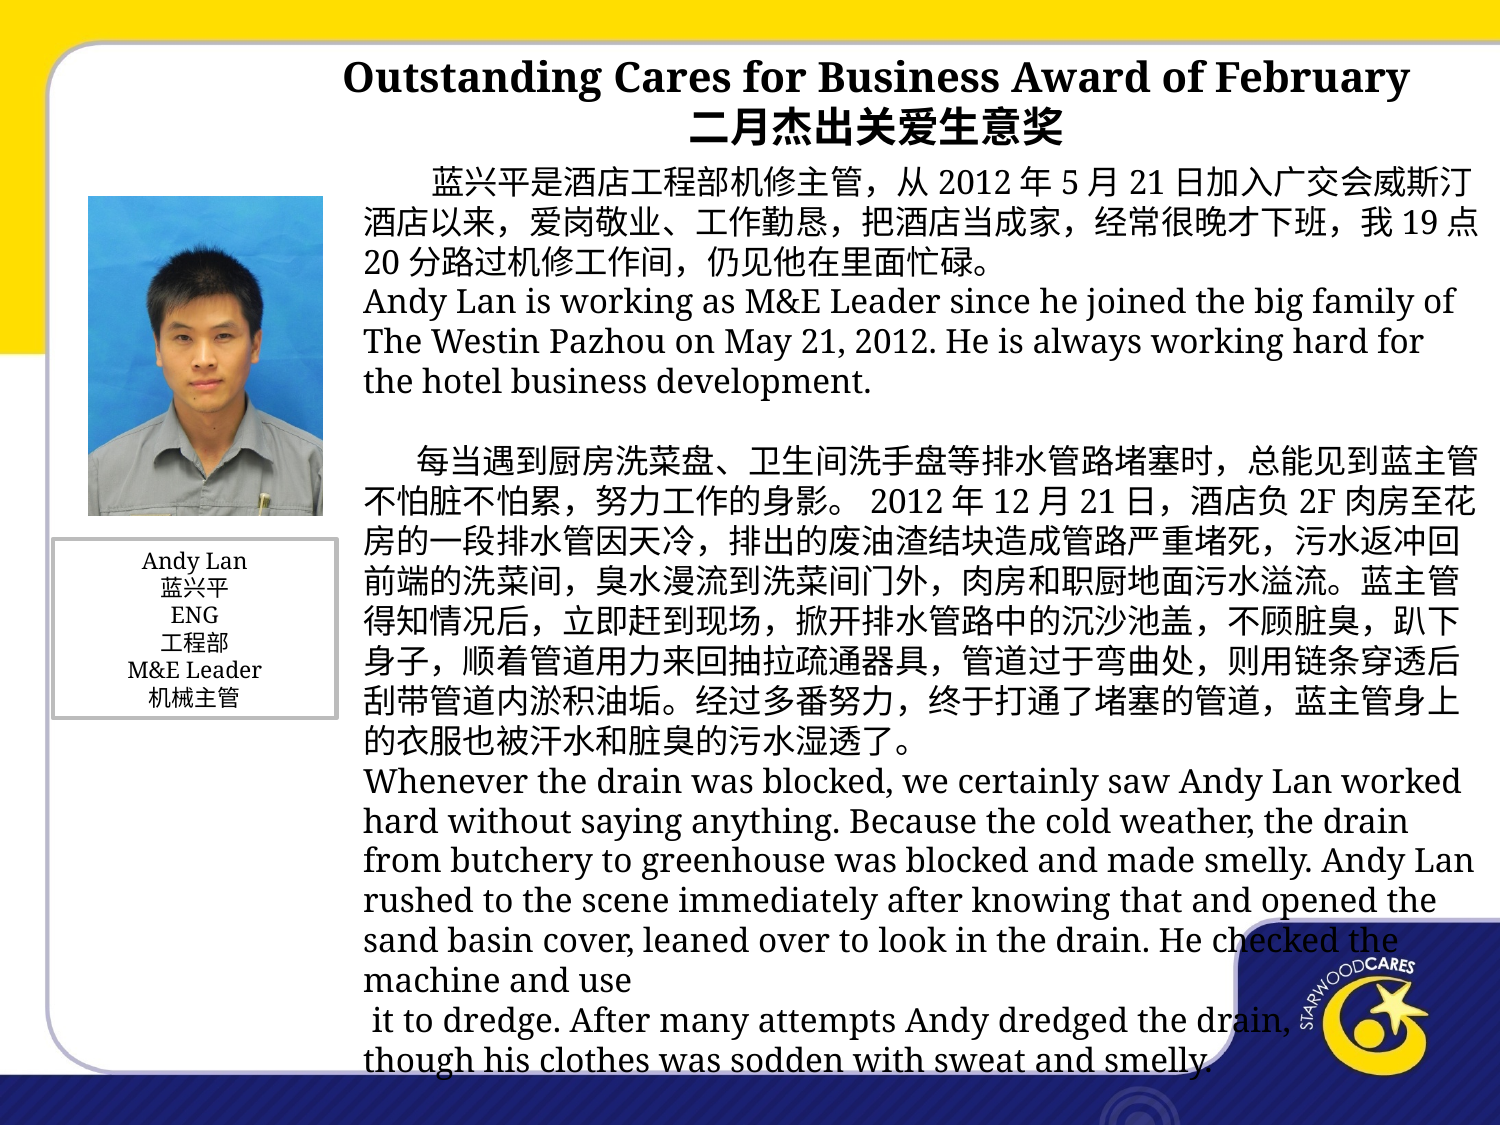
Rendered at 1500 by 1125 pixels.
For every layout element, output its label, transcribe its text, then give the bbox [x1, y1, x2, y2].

text_box Andy Lan 蓝兴平 ENG 工程部 M&E Leader 机械主管 [51, 537, 339, 720]
picture [0, 0, 1500, 1125]
text_box Outstanding Cares for Business Award of February 二月杰出关爱生意奖 [327, 43, 1426, 159]
text_box 蓝兴平是酒店工程部机修主管，从2012年5月21日加入广交会威斯汀酒店以来，爱岗敬业、工作勤恳，把酒店当成家，经常很晚才下班，我19点20分路过机修工作间，仍见他在里面忙碌。 Andy Lan is working as M&E Leader since he joined the big family of The Westin Pazhou on May 21, 2012. He is always working hard for the hotel business development. 每当遇到厨房洗菜盘、卫生间洗手盘等排水管路堵塞时，总能见到蓝主管不怕脏不怕累，努力工作的身影。2012年12月21日，酒店负2F肉房至花房的一段排水管因天冷，排出的废油渣结块造成管路严重堵死，污水返冲回前端的洗菜间，臭水漫流到洗菜间门外，肉房和职厨地面污水溢流。蓝主管得知情况后，立即赶到现场，掀开排水管路中的沉沙池盖，不顾脏臭，趴下身子，顺着管道用力来回抽拉疏通器具，管道过于弯曲处，则用链条穿透后刮带管道内淤积油垢。经过多番努力，终于打通了堵塞的管道，蓝主管身上的衣服也被汗水和脏臭的污水湿透了。 Whenever the drain was blocked, we certainly saw Andy Lan worked hard without saying anything. Because the cold weather, the drain from butchery to greenhouse was blocked and made smelly. Andy Lan rushed to the scene immediately after knowing that and opened the sand basin cover, leaned over to look in the drain. He checked the machine and use it to dredge. After many attempts Andy dredged the drain, though his clothes was sodden with sweat and smelly. [348, 153, 1500, 1125]
